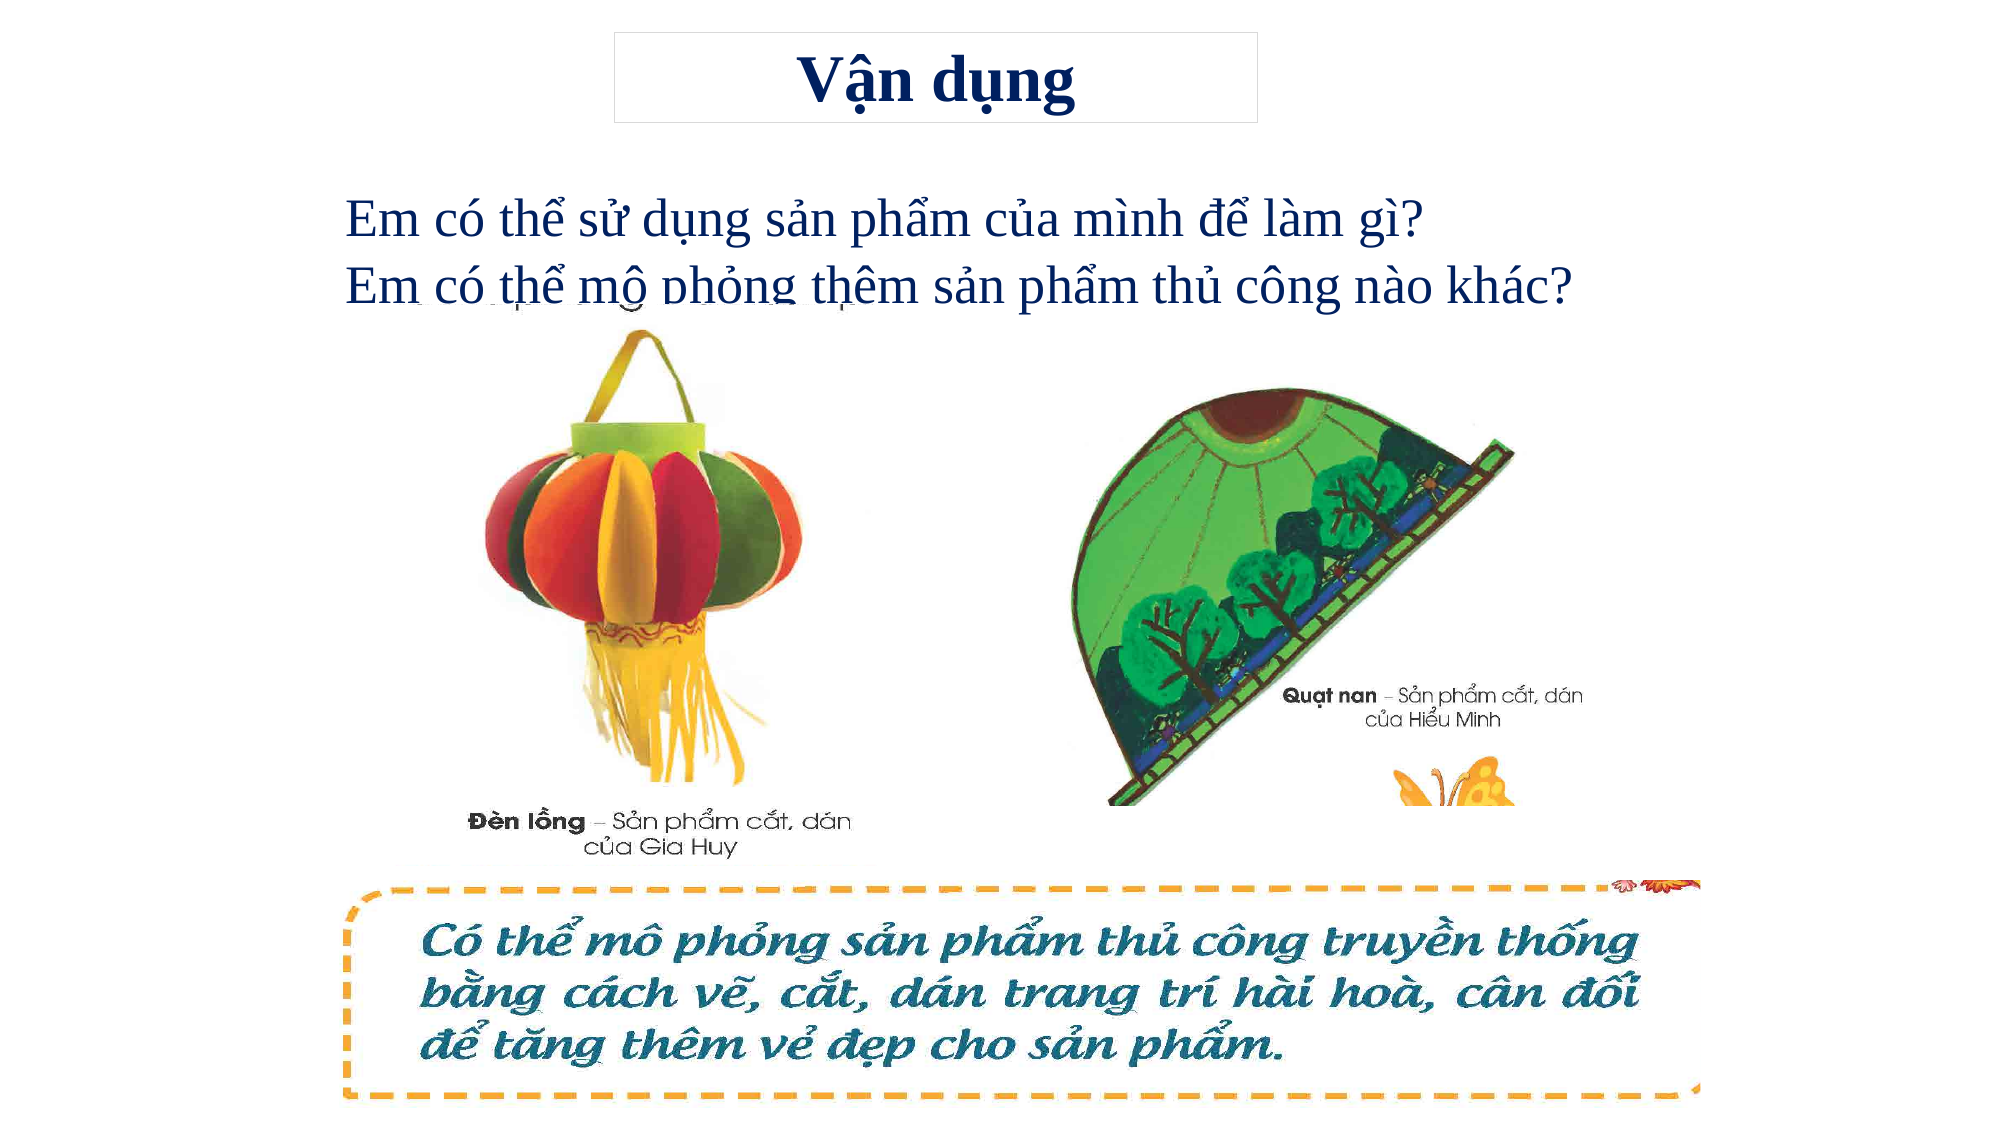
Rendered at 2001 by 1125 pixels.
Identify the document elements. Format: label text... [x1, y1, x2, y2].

text_box Vận dụng [614, 32, 1258, 123]
picture [339, 880, 1701, 1108]
picture [395, 304, 877, 866]
picture [1064, 381, 1605, 806]
text_box Em có thể sử dụng sản phẩm của mình để làm gì? Em có thể mô phỏng thêm sản phẩm thủ công nào khác? [290, 148, 1710, 322]
